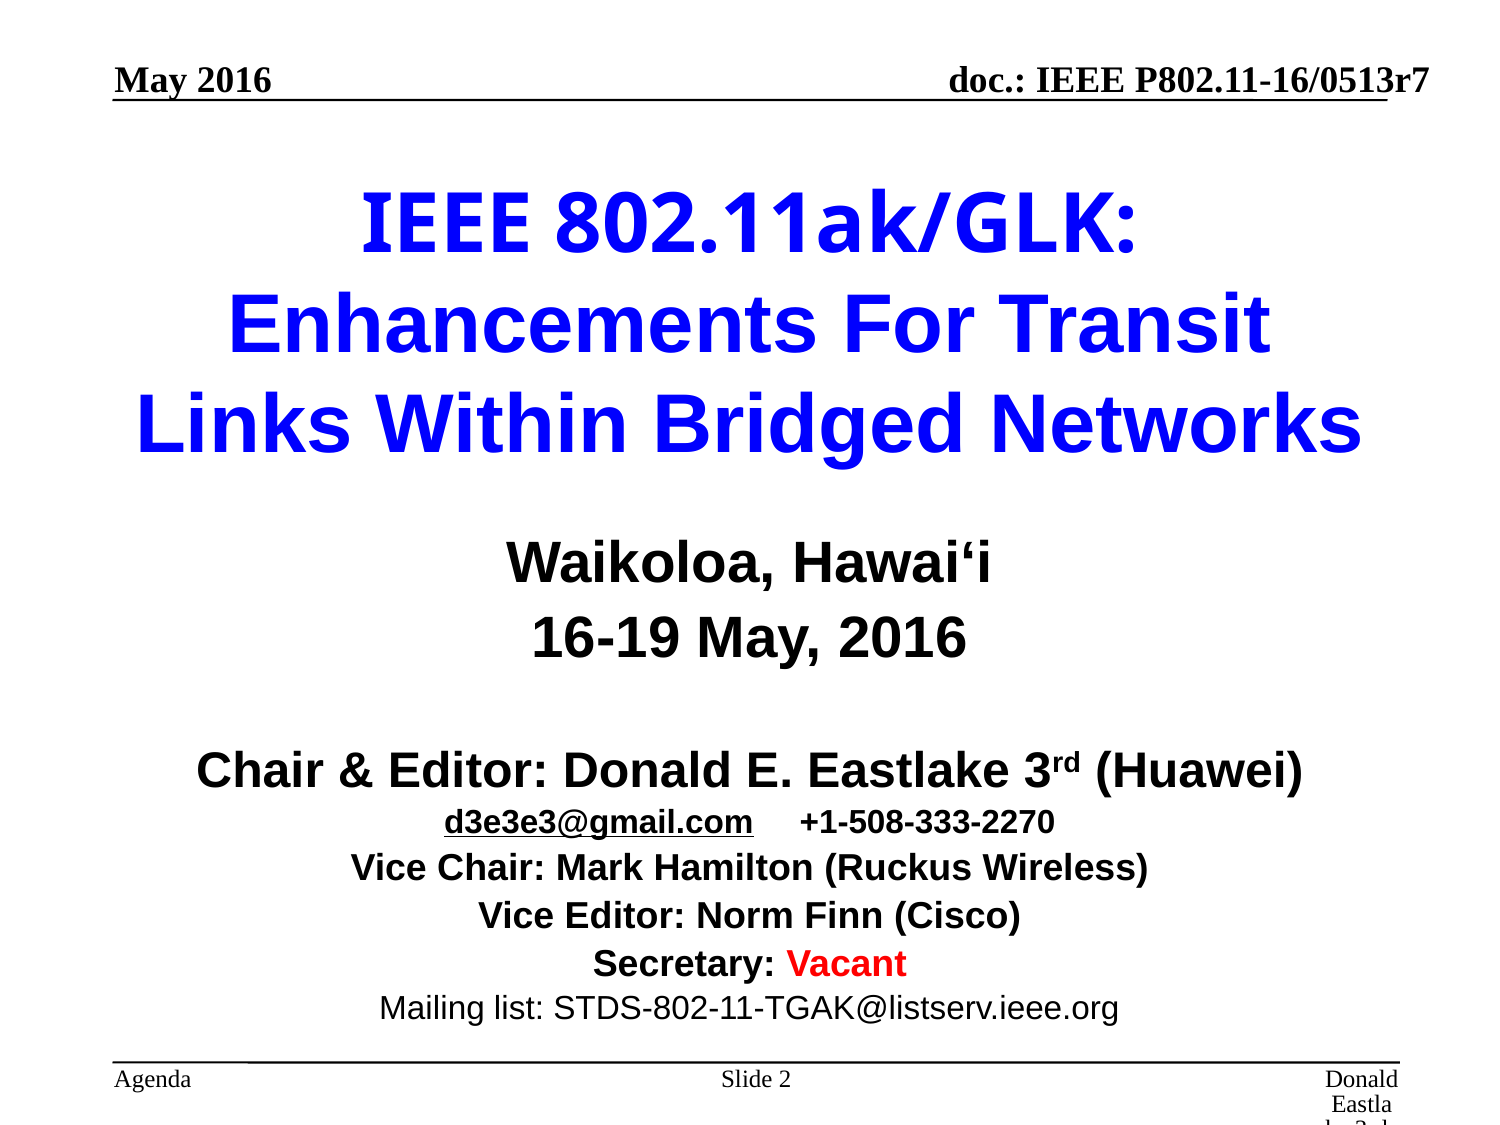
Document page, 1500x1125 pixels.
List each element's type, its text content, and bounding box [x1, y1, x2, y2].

slide_number Slide 2 [712, 1075, 800, 1093]
list Waikoloa, Hawai‘i 16-19 May, 2016 Chair & Editor: Donald E. Eastlake 3rd (Huawei) d3e3e3@gmail.com +1-508-333-2270 Vice Chair: Mark Hamilton (Ruckus Wireless) Vice Editor: Norm Finn (Cisco) Secretary: Vacant Mailing list: STDS-802-11-TGAK@listserv.ieee.org [99, 525, 1400, 1075]
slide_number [114, 54, 290, 100]
footer Donald Eastlake 3rd, Huawei Technologies [1325, 1062, 1402, 1093]
title IEEE 802.11ak/GLK: Enhancements For Transit Links Within Bridged Networks [112, 125, 1388, 513]
